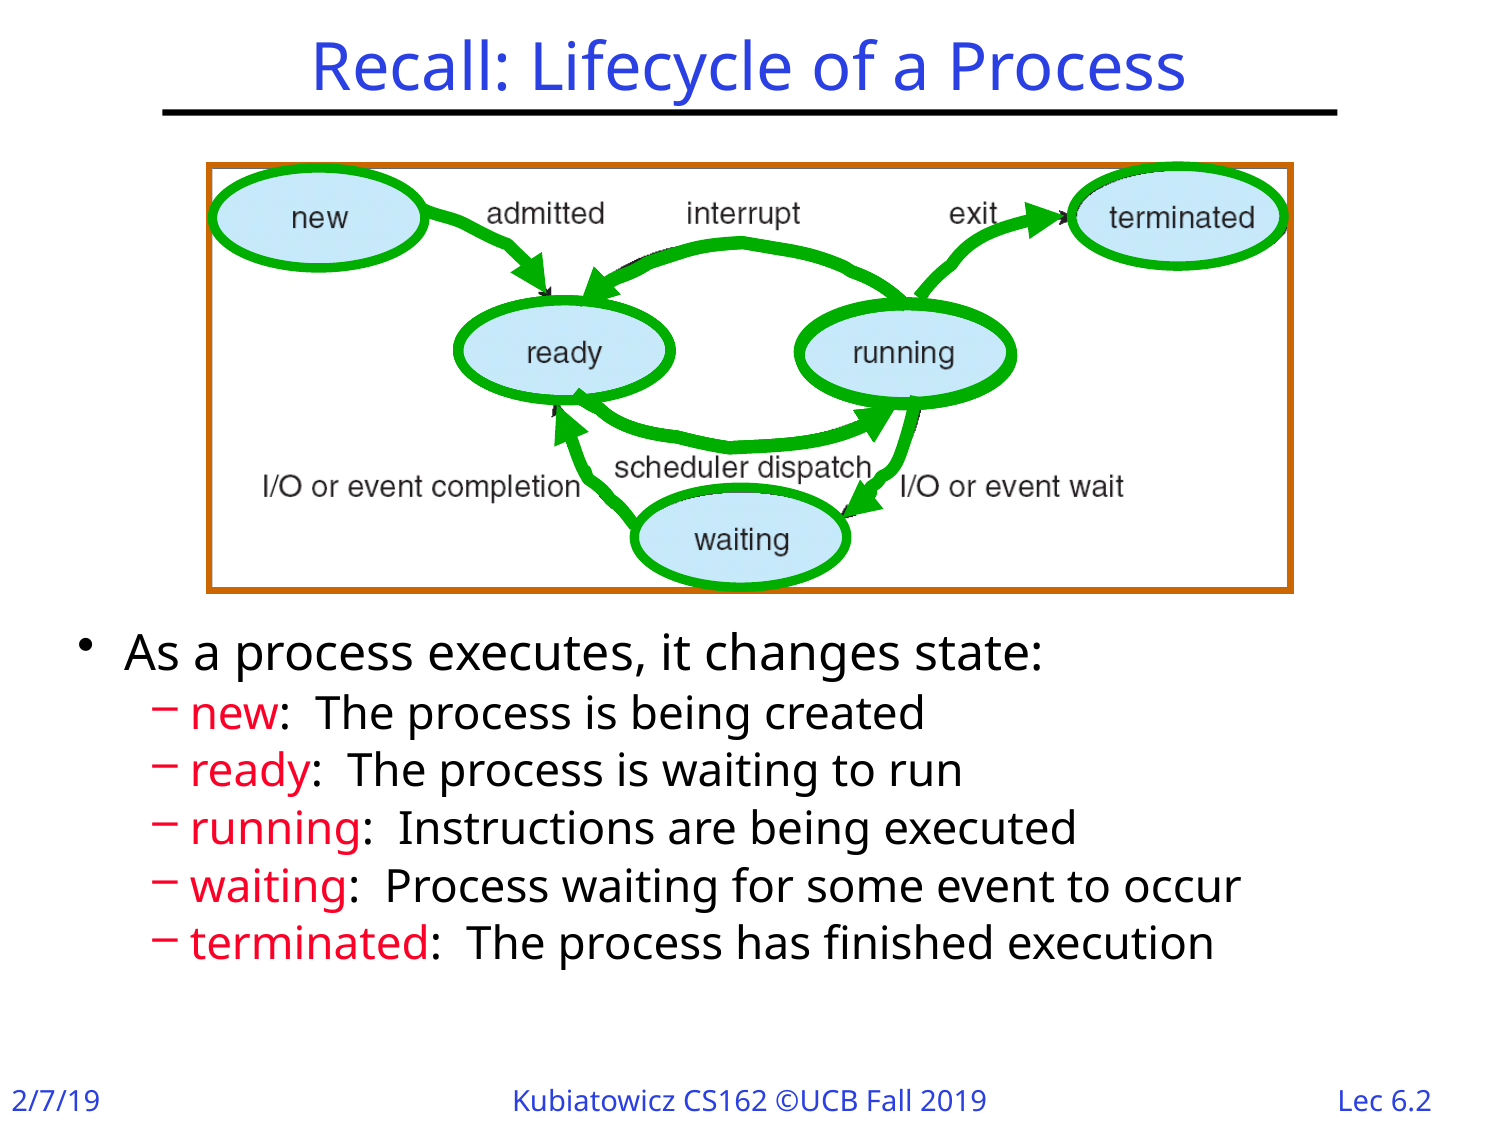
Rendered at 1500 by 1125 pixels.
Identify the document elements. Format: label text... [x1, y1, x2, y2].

picture [212, 167, 1288, 588]
list As a process executes, it changes state: new: The process is being created ready: The process is waiting to run running: Instructions are being executed waiting: Process waiting for some event to occur terminated: The process has finished execution [62, 624, 1425, 1088]
title Recall: Lifecycle of a Process [162, 24, 1338, 113]
